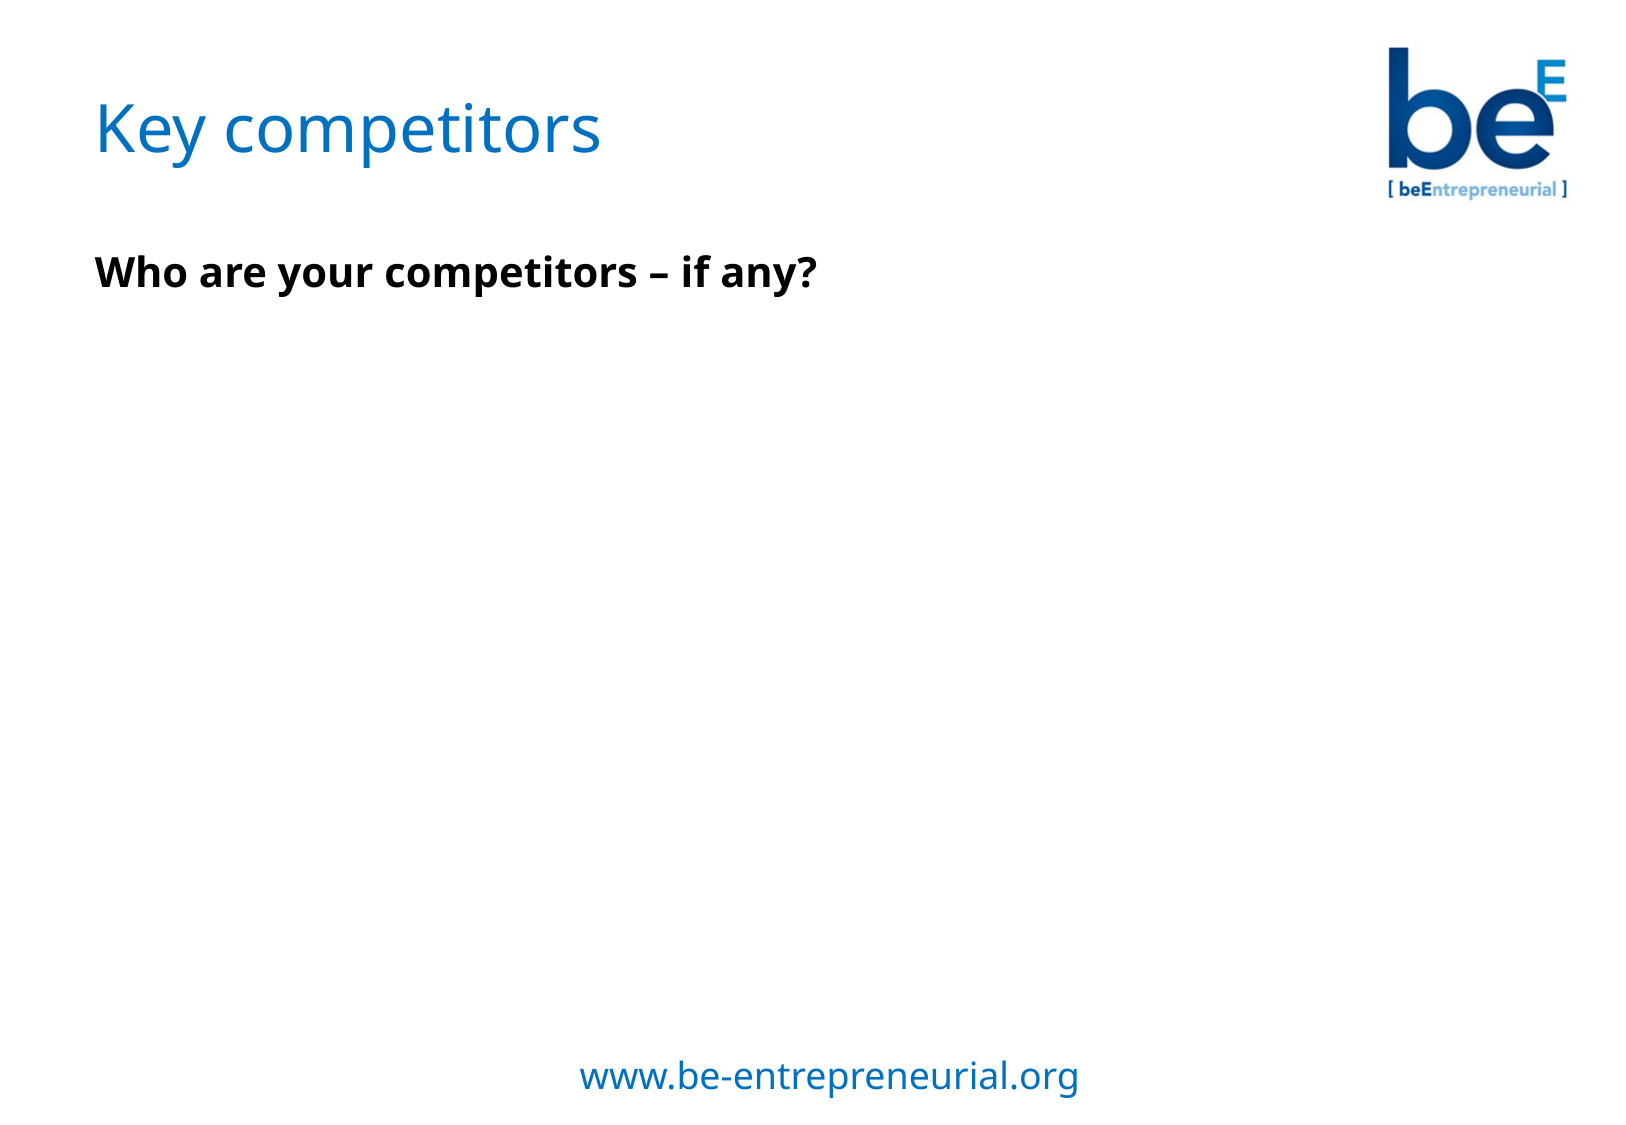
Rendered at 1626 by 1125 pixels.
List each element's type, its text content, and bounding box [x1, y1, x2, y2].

picture [1367, 30, 1579, 219]
text_box Key competitors Who are your competitors – if any? [80, 78, 1356, 383]
text_box www.be-entrepreneurial.org [536, 1044, 1124, 1105]
